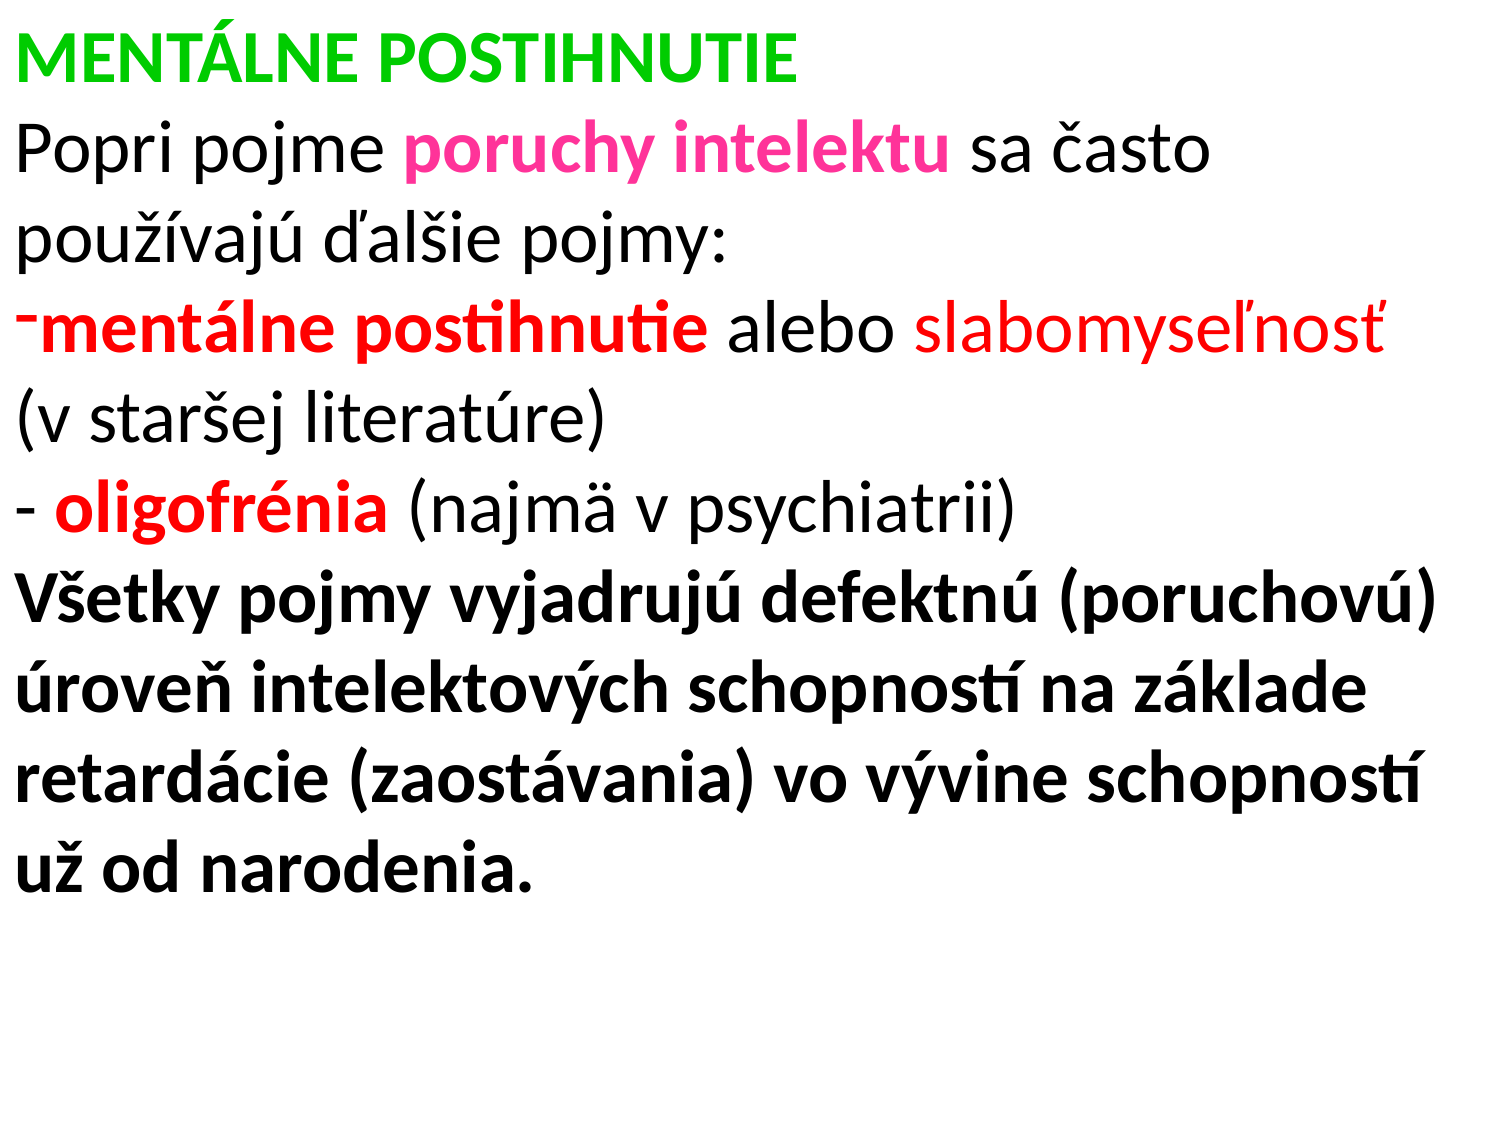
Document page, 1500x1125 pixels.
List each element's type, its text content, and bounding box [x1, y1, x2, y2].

text_box MENTÁLNE POSTIHNUTIE Popri pojme poruchy intelektu sa často používajú ďalšie pojmy: mentálne postihnutie alebo slabomyseľnosť (v staršej literatúre) - oligofrénia (najmä v psychiatrii) Všetky pojmy vyjadrujú defektnú (poruchovú) úroveň intelektových schopností na základe retardácie (zaostávania) vo vývine schopností už od narodenia. [0, 0, 1500, 1125]
